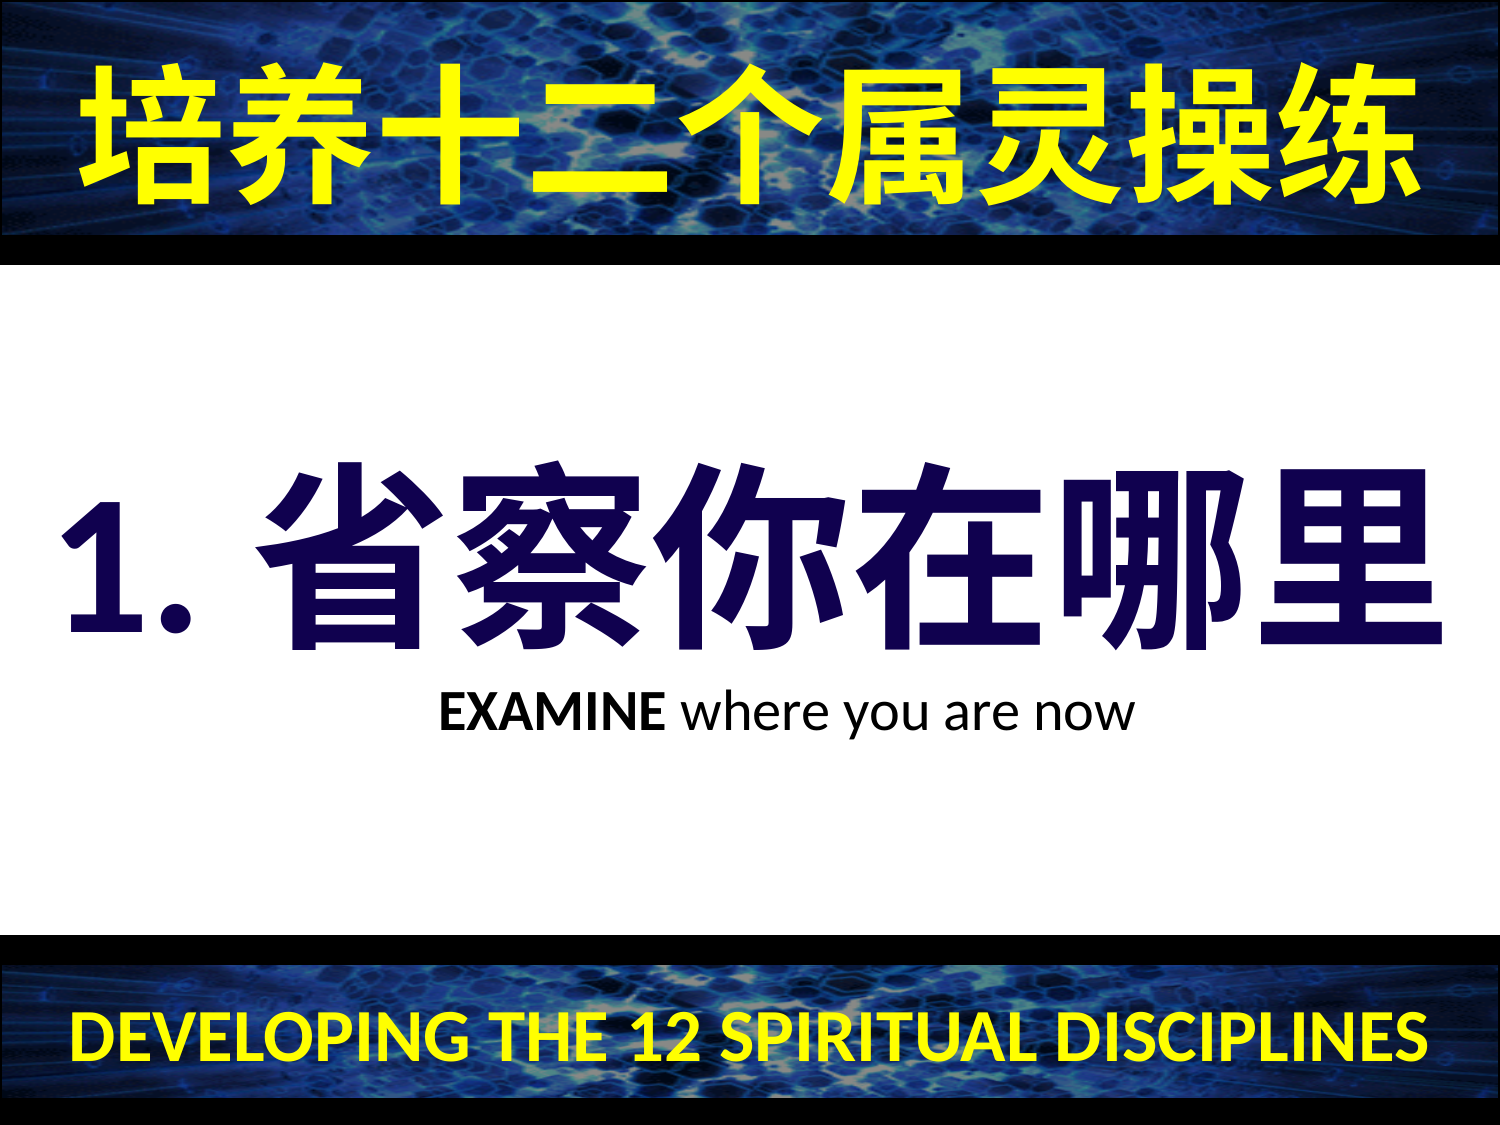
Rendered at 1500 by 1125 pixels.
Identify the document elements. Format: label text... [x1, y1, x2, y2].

text_box [0, 935, 1500, 965]
text_box 1.省察你在哪里 EXAMINE where you are now [0, 425, 1500, 750]
text_box 培养十二个属灵操练 [0, 0, 1500, 235]
text_box [0, 235, 1500, 265]
text_box [0, 1098, 1500, 1125]
text_box DEVELOPING THE 12 SPIRITUAL DISCIPLINES [0, 965, 1500, 1098]
